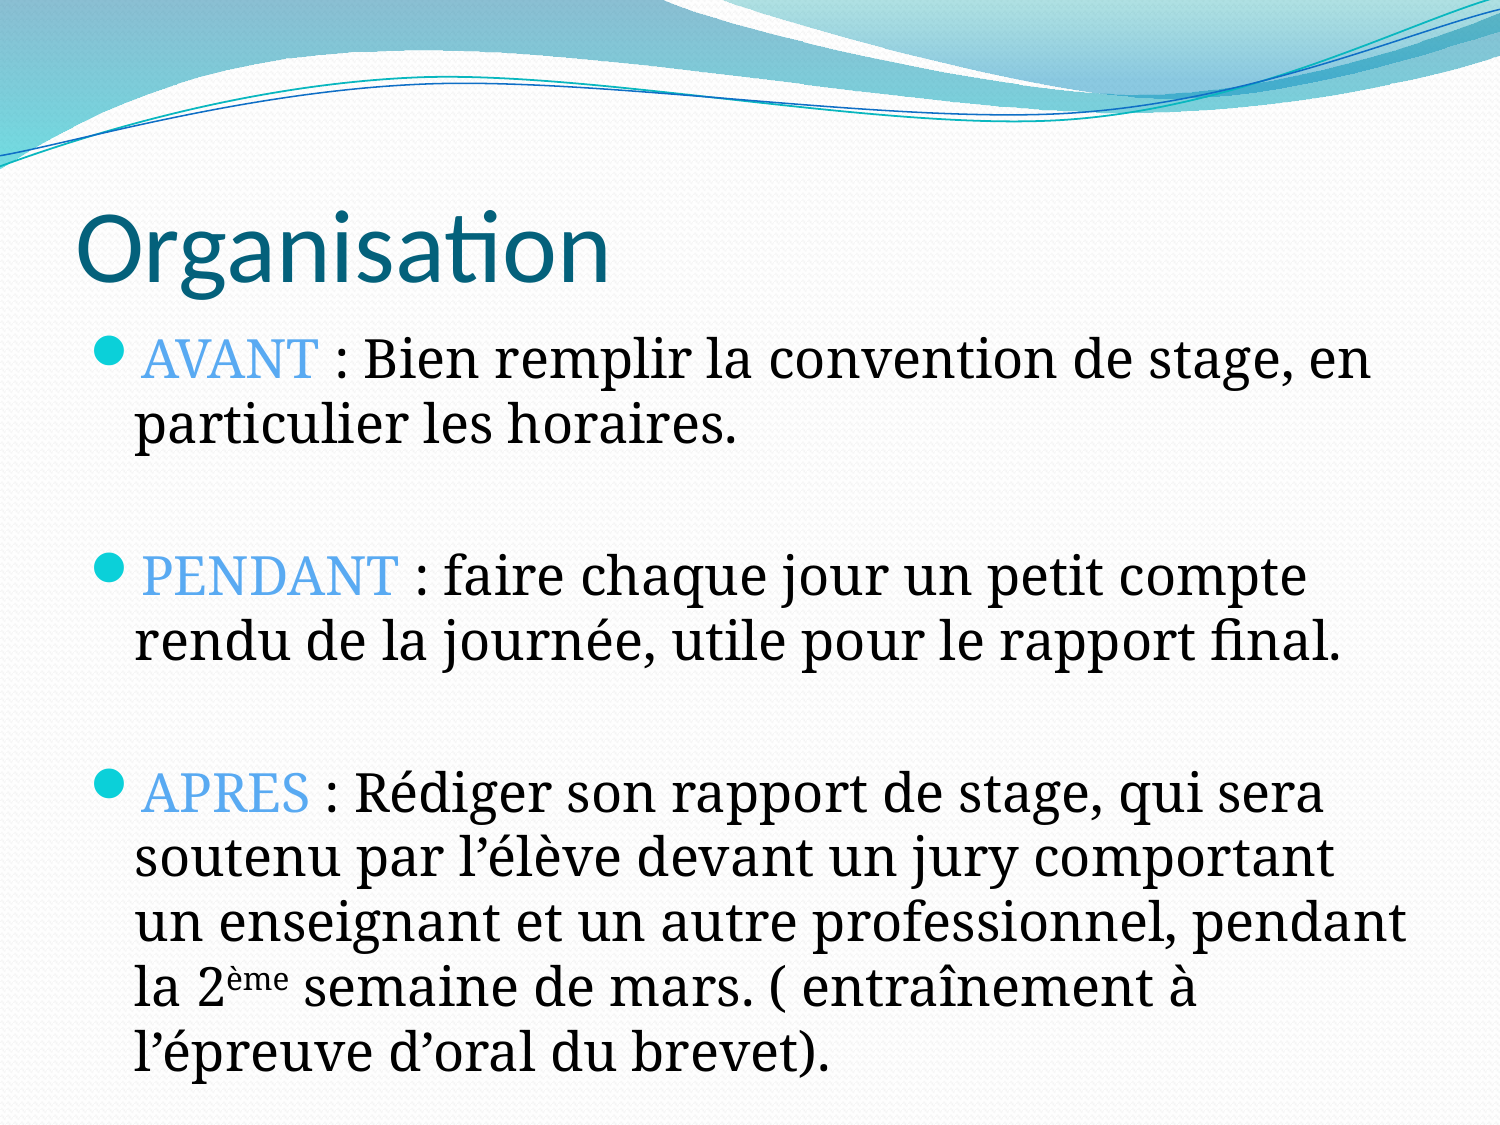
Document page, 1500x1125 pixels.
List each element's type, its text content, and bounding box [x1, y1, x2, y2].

list AVANT : Bien remplir la convention de stage, en particulier les horaires. PENDANT : faire chaque jour un petit compte rendu de la journée, utile pour le rapport final. APRES : Rédiger son rapport de stage, qui sera soutenu par l’élève devant un jury comportant un enseignant et un autre professionnel, pendant la 2ème semaine de mars. ( entraînement à l’épreuve d’oral du brevet). [75, 317, 1425, 1038]
title Organisation [75, 115, 1425, 303]
